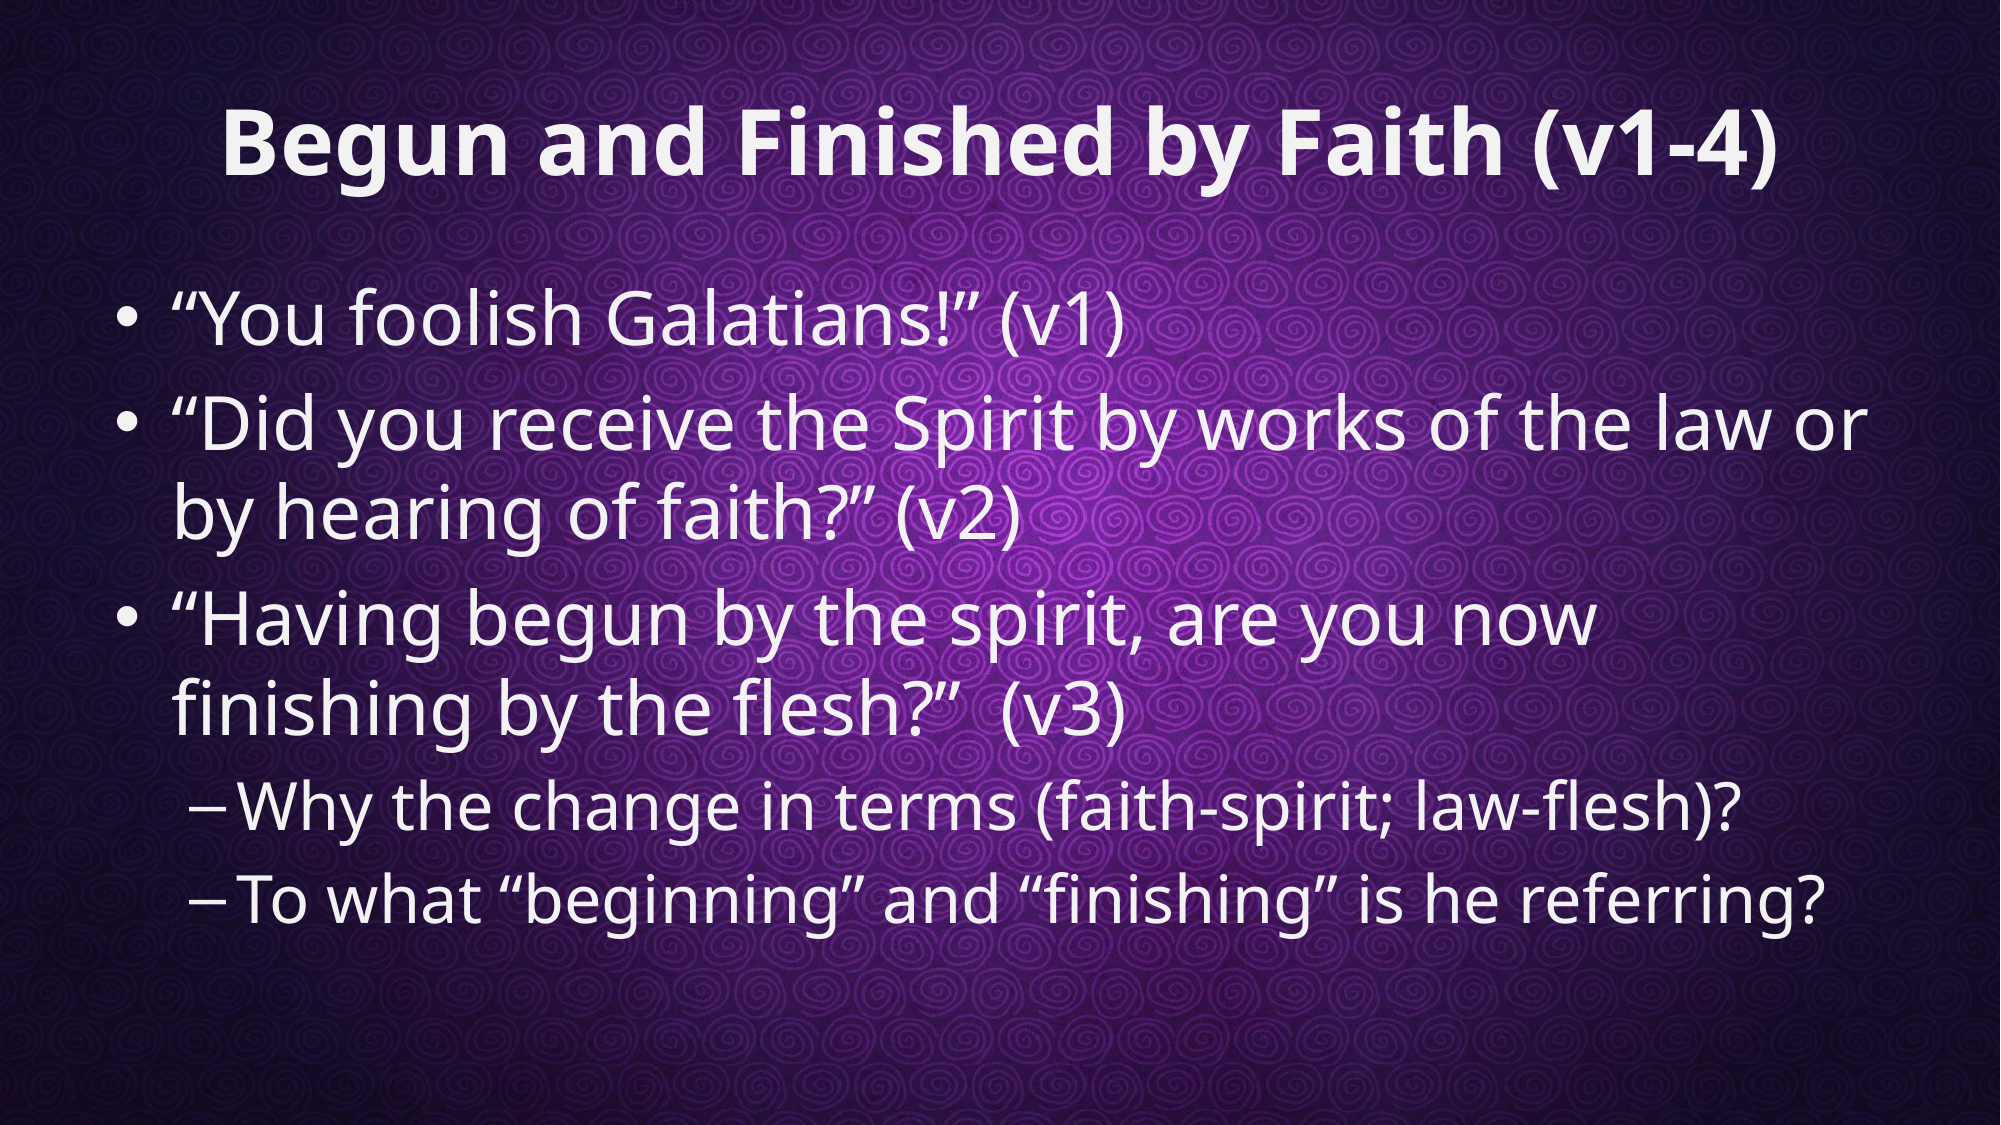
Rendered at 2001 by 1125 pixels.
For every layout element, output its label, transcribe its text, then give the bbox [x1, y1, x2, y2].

picture [0, 0, 2000, 1125]
title Begun and Finished by Faith (v1-4) [99, 45, 1900, 233]
list “You foolish Galatians!” (v1) “Did you receive the Spirit by works of the law or by hearing of faith?” (v2) “Having begun by the spirit, are you now finishing by the flesh?” (v3) Why the change in terms (faith-spirit; law-flesh)? To what “beginning” and “finishing” is he referring? [99, 262, 1900, 1005]
